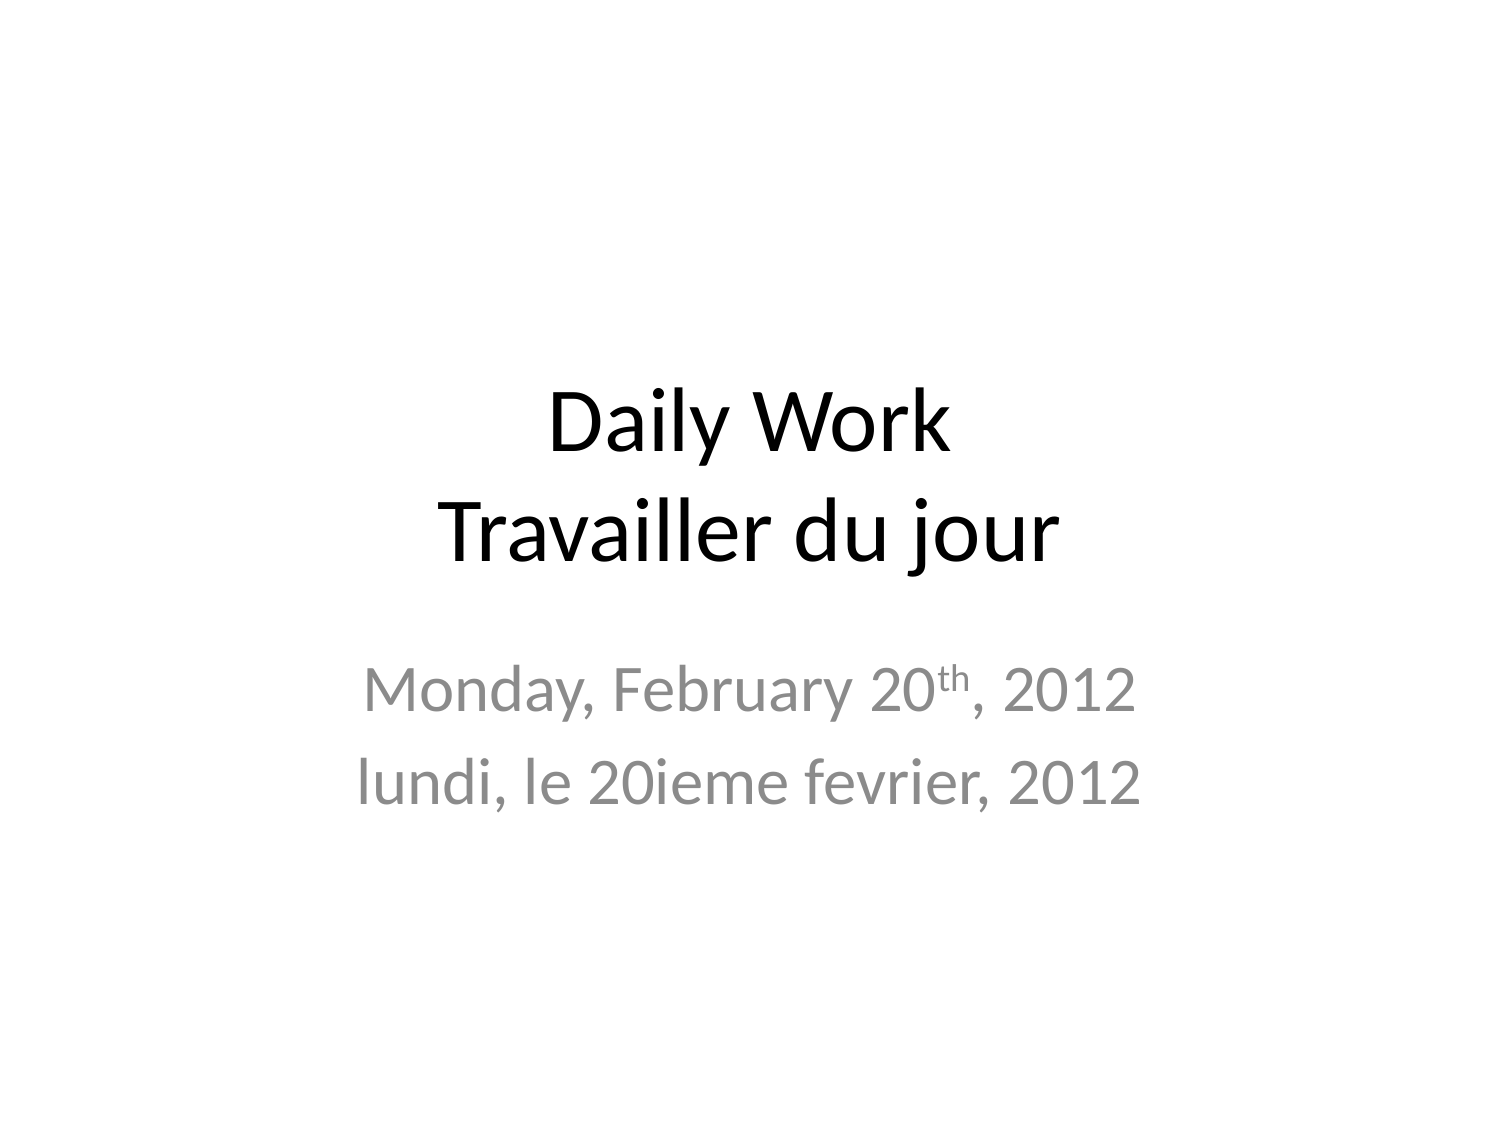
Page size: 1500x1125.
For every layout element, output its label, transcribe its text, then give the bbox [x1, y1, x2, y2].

title Daily Work Travailler du jour [112, 349, 1388, 591]
subtitle Monday, February 20th, 2012 lundi, le 20ieme fevrier, 2012 [225, 637, 1275, 925]
